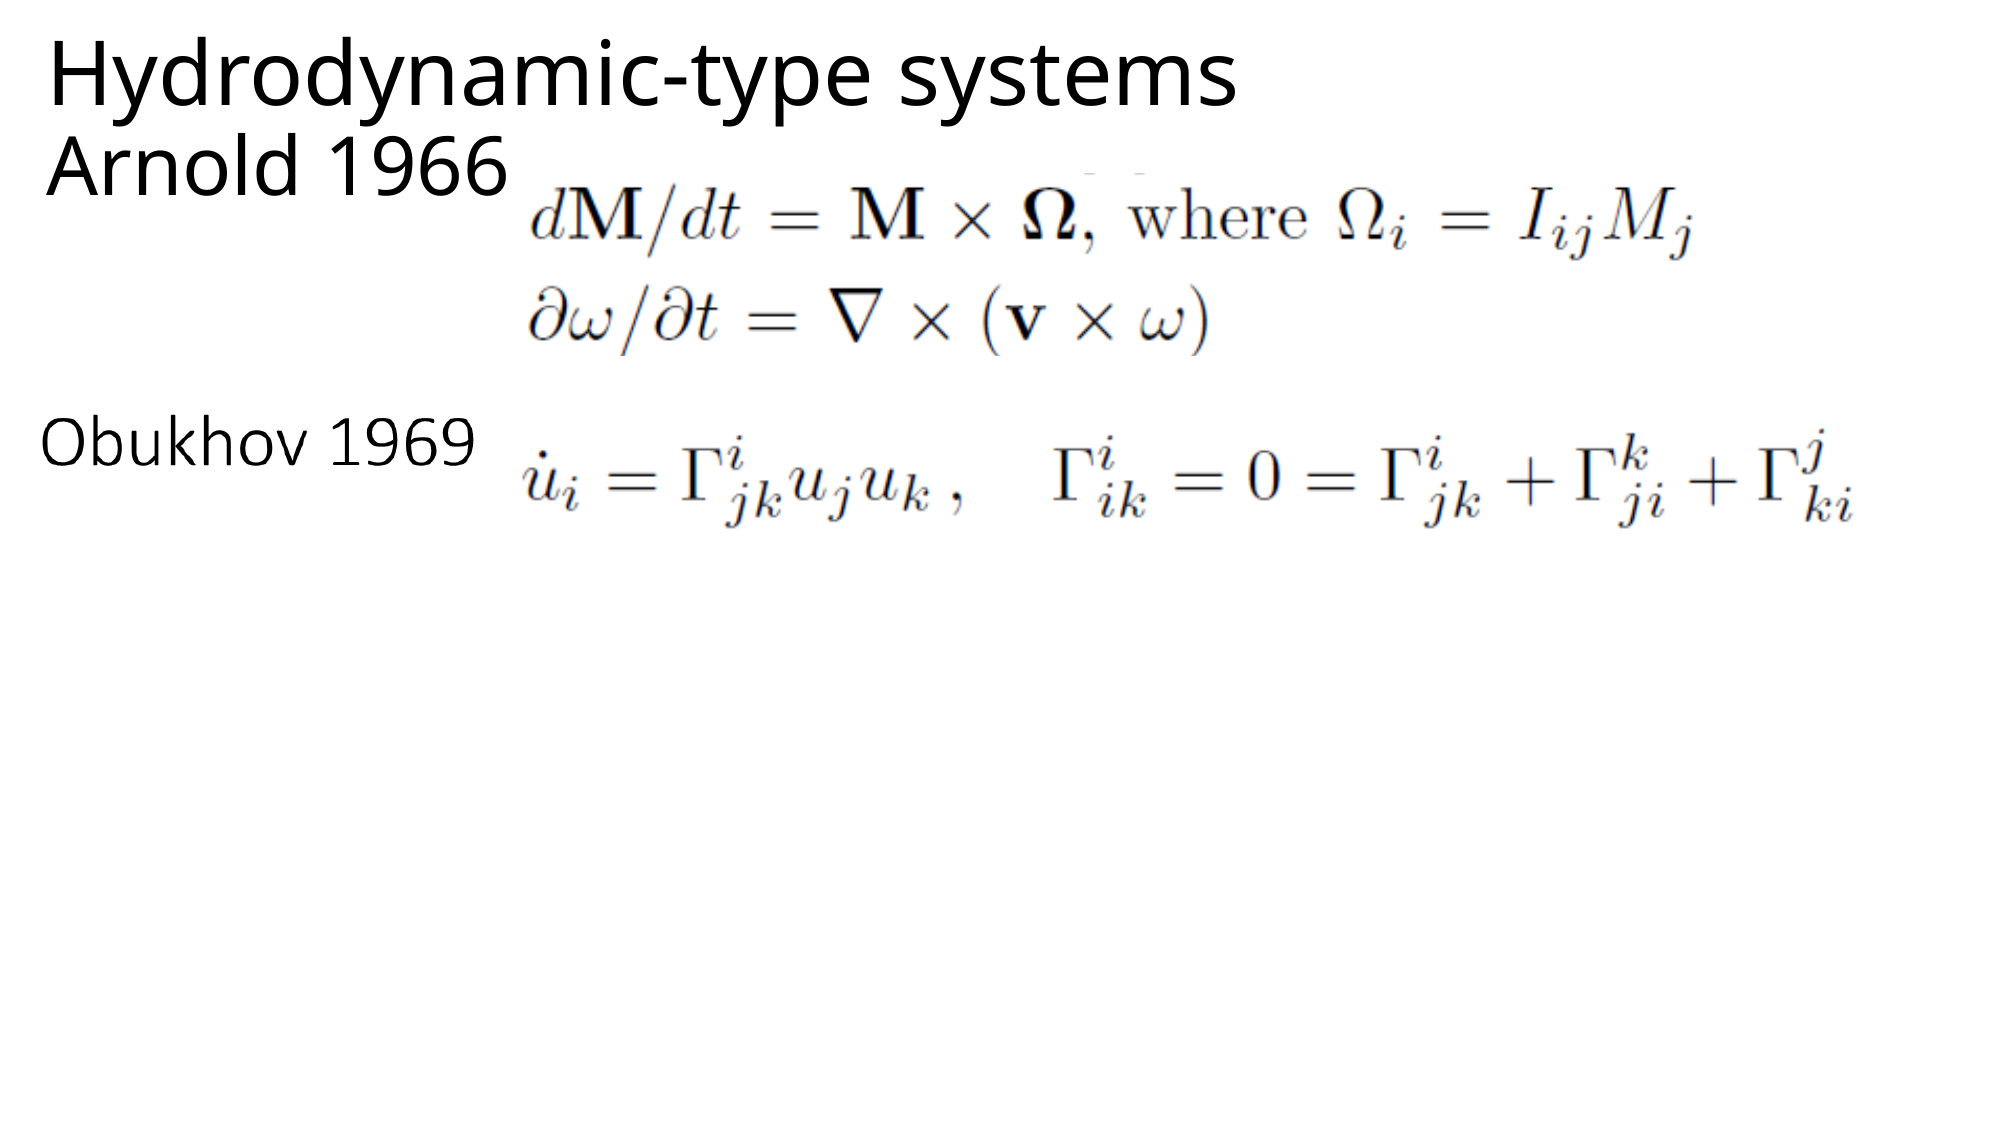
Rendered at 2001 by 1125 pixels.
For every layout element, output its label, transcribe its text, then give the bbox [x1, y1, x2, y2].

picture [521, 172, 1713, 261]
picture [0, 372, 1863, 531]
title Hydrodynamic-type systems Arnold 1966 [31, 19, 1945, 221]
picture [521, 278, 1213, 356]
